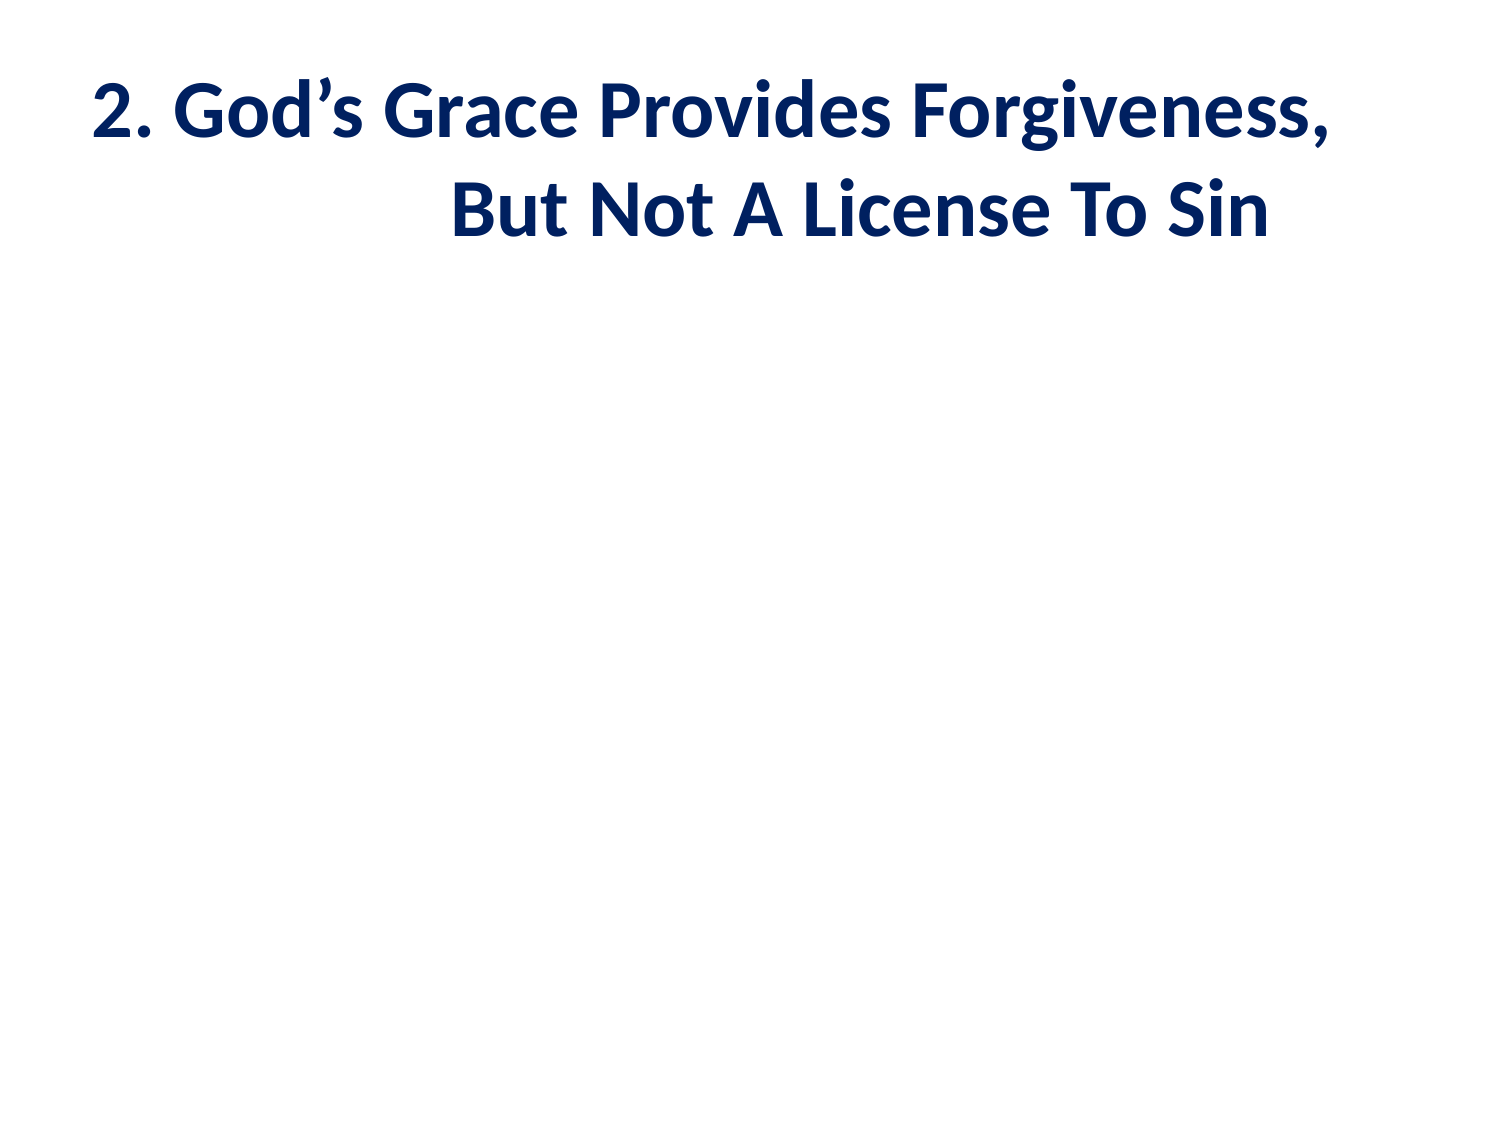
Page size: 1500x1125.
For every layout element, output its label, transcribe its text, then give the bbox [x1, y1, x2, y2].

title 2. God’s Grace Provides Forgiveness, But Not A License To Sin [75, 45, 1425, 263]
